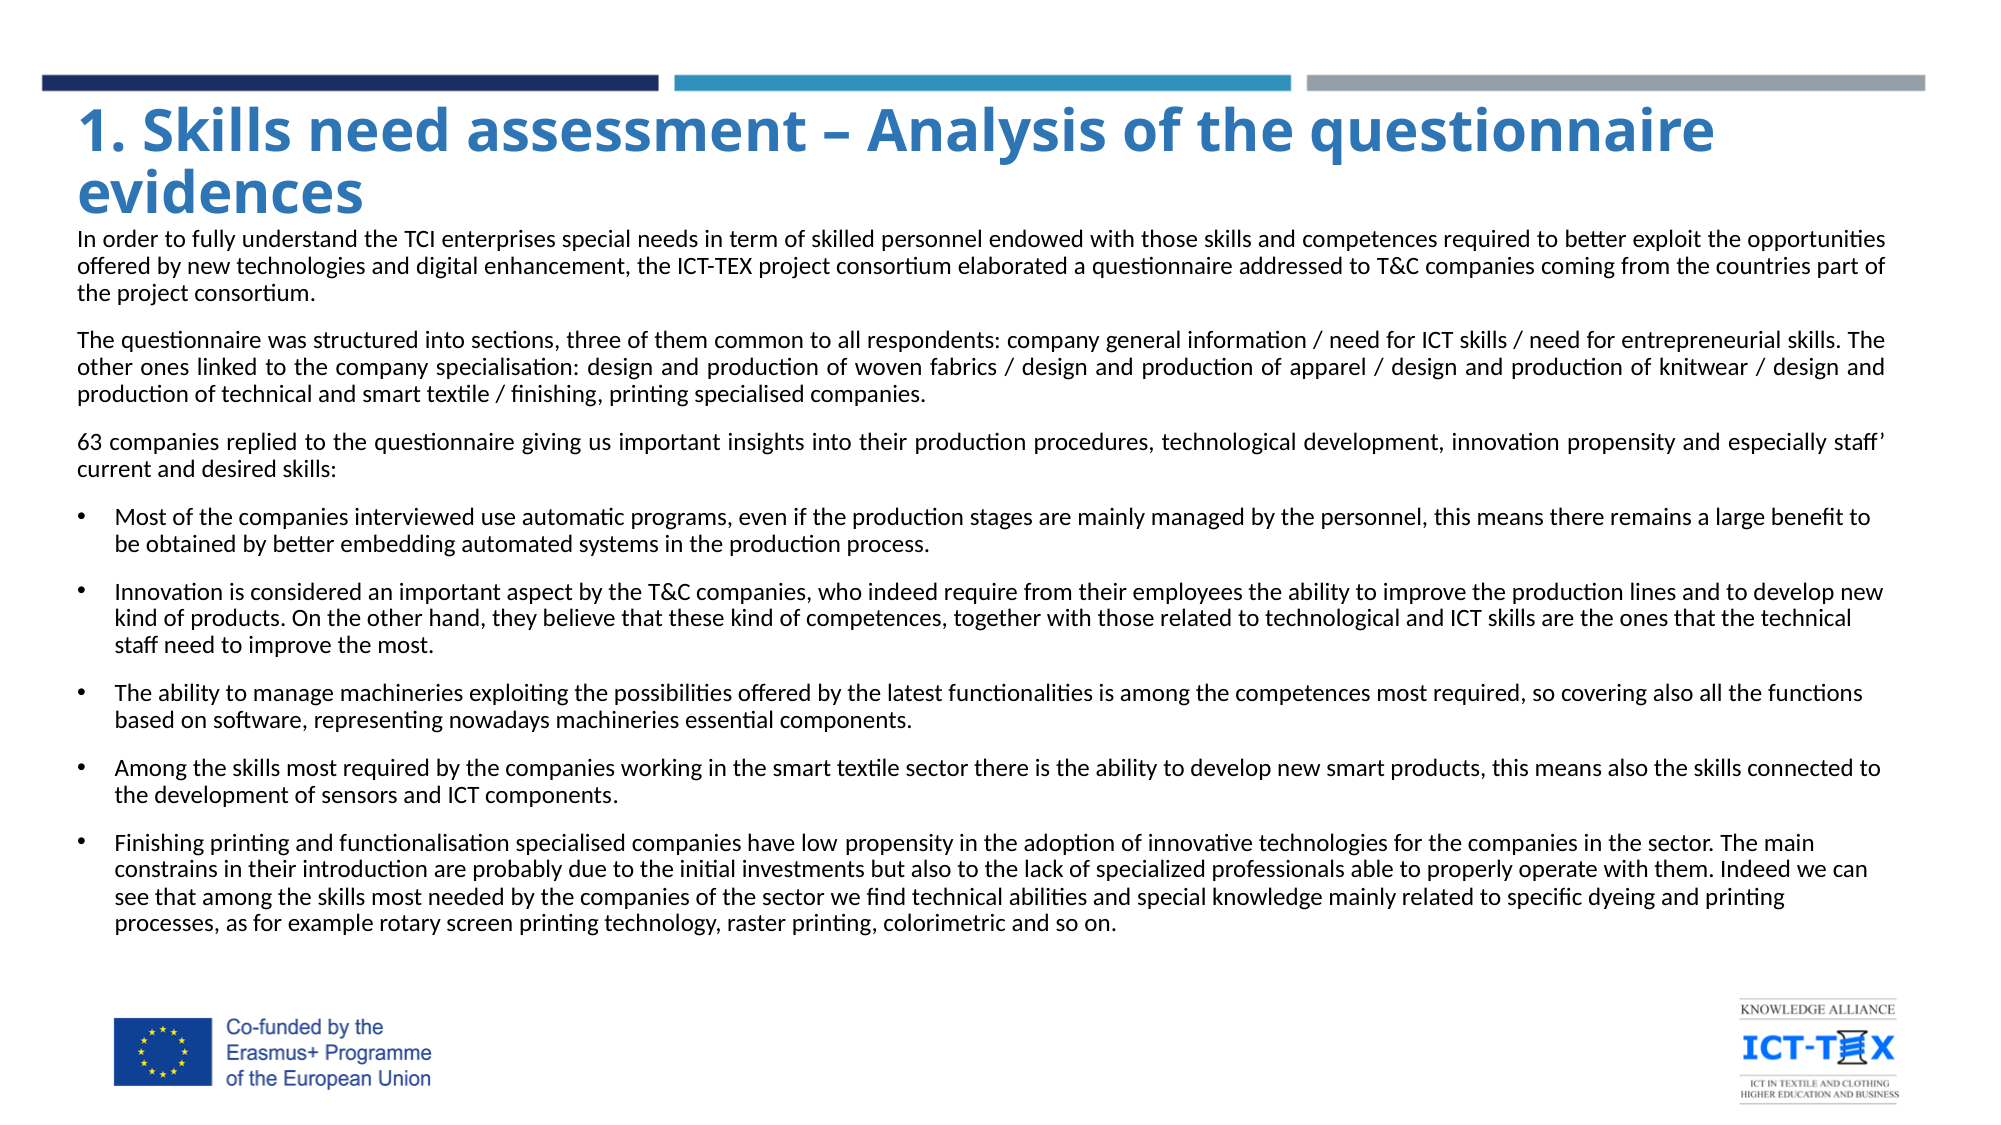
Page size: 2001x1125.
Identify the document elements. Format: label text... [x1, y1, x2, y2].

picture [95, 998, 457, 1107]
picture [0, 0, 2000, 92]
title 1. Skills need assessment – Analysis of the questionnaire evidences [62, 92, 1871, 262]
picture [1736, 993, 1905, 1112]
list In order to fully understand the TCI enterprises special needs in term of skilled personnel endowed with those skills and competences required to better exploit the opportunities offered by new technologies and digital enhancement, the ICT-TEX project consortium elaborated a questionnaire addressed to T&C companies coming from the countries part of the project consortium. The questionnaire was structured into sections, three of them common to all respondents: company general information / need for ICT skills / need for entrepreneurial skills. The other ones linked to the company specialisation: design and production of woven fabrics / design and production of apparel / design and production of knitwear / design and production of technical and smart textile / finishing, printing specialised companies. 63 companies replied to the questionnaire giving us important insights into their production procedures, technological development, innovation propensity and especially staff’ current and desired skills: Most of the companies interviewed use automatic programs, even if the production stages are mainly managed by the personnel, this means there remains a large benefit to be obtained by better embedding automated systems in the production process. Innovation is considered an important aspect by the T&C companies, who indeed require from their employees the ability to improve the production lines and to develop new kind of products. On the other hand, they believe that these kind of competences, together with those related to technological and ICT skills are the ones that the technical staff need to improve the most. The ability to manage machineries exploiting the possibilities offered by the latest functionalities is among the competences most required, so covering also all the functions based on software, representing nowadays machineries essential components. Among the skills most required by the companies working in the smart textile sector there is the ability to develop new smart products, this means also the skills connected to the development of sensors and ICT components. Finishing printing and functionalisation specialised companies have low propensity in the adoption of innovative technologies for the companies in the sector. The main constrains in their introduction are probably due to the initial investments but also to the lack of specialized professionals able to properly operate with them. Indeed we can see that among the skills most needed by the companies of the sector we find technical abilities and special knowledge mainly related to specific dyeing and printing processes, as for example rotary screen printing technology, raster printing, colorimetric and so on. [62, 218, 1905, 981]
